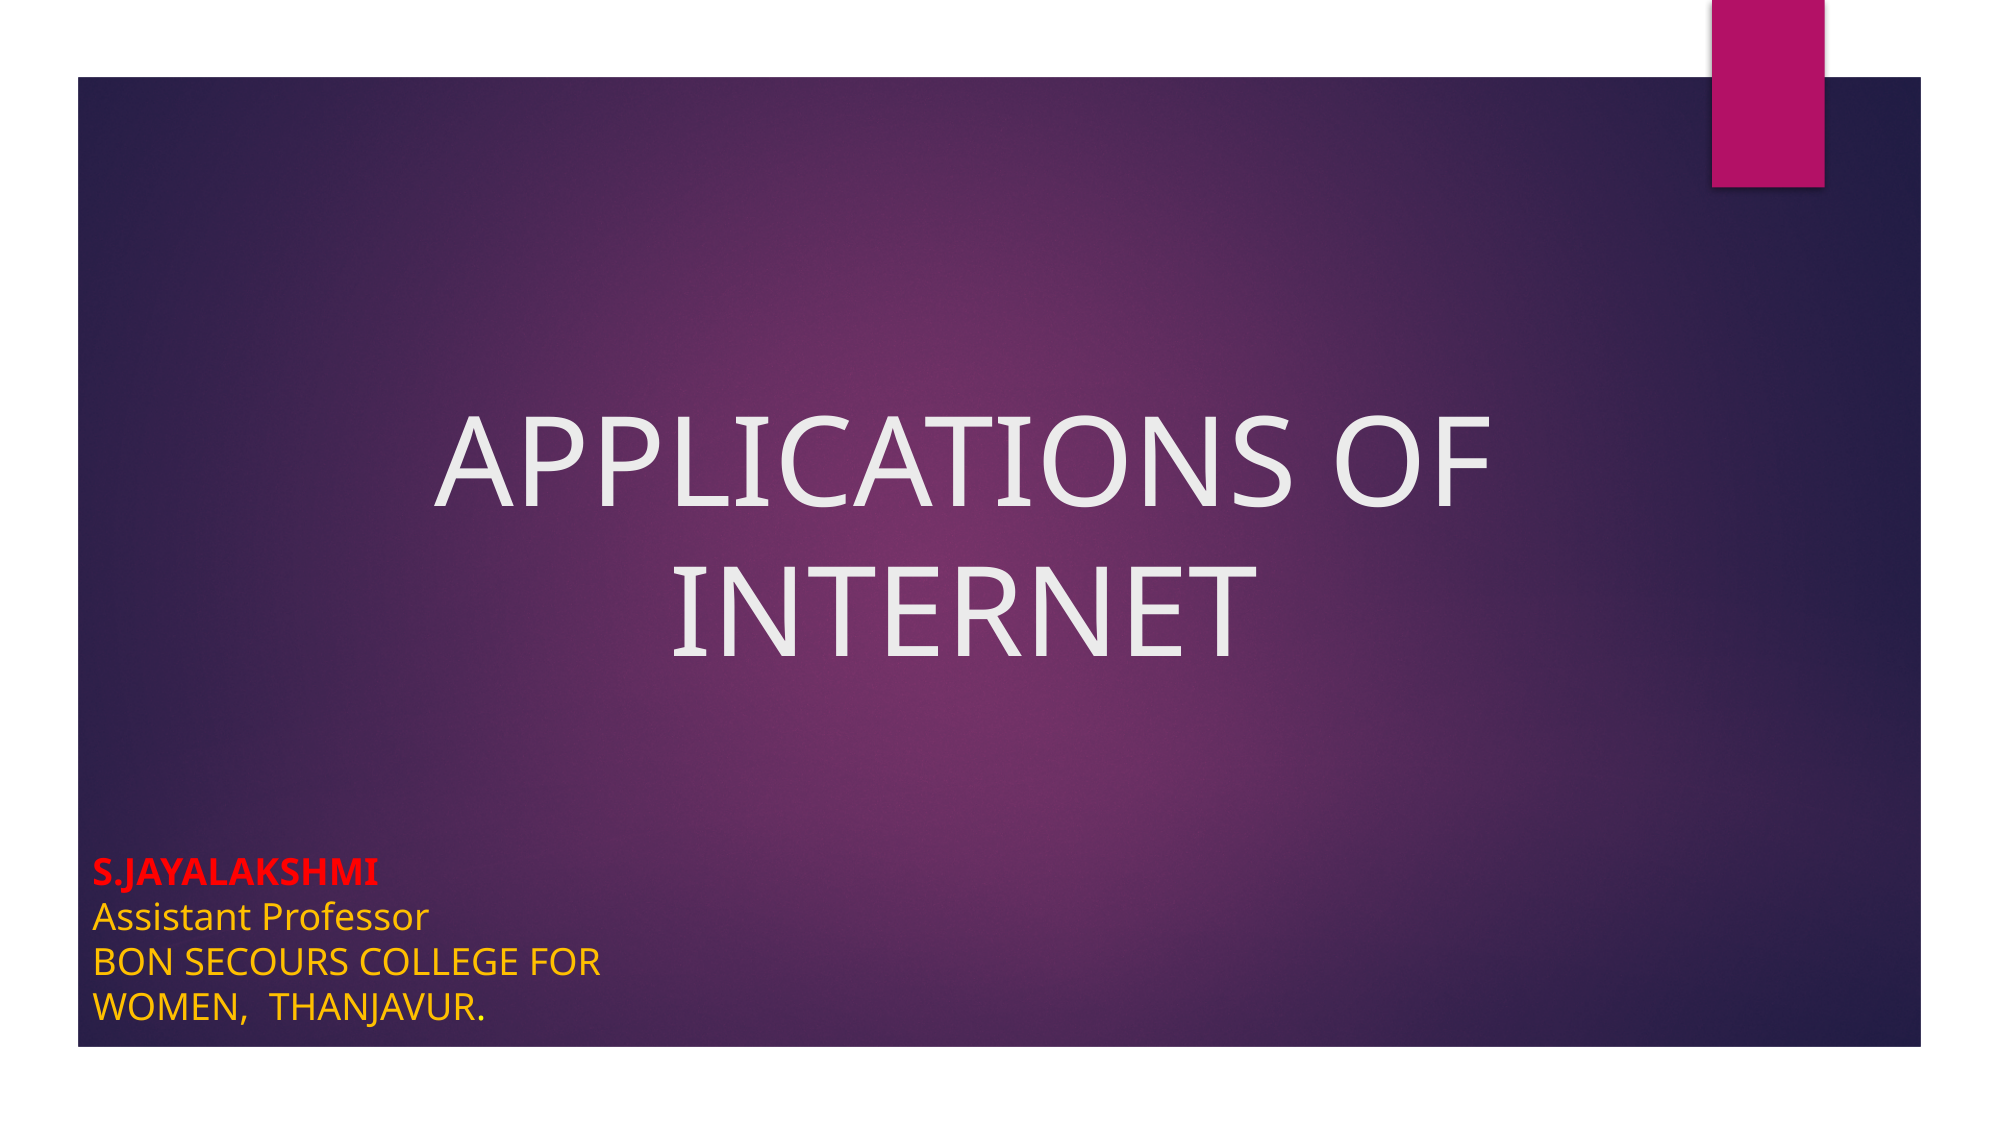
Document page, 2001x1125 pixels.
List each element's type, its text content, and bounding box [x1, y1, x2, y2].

text_box S.JAYALAKSHMI Assistant Professor BON SECOURS COLLEGE FOR WOMEN, THANJAVUR. [77, 840, 753, 1036]
title APPLICATIONS OF INTERNET [240, 249, 1688, 689]
